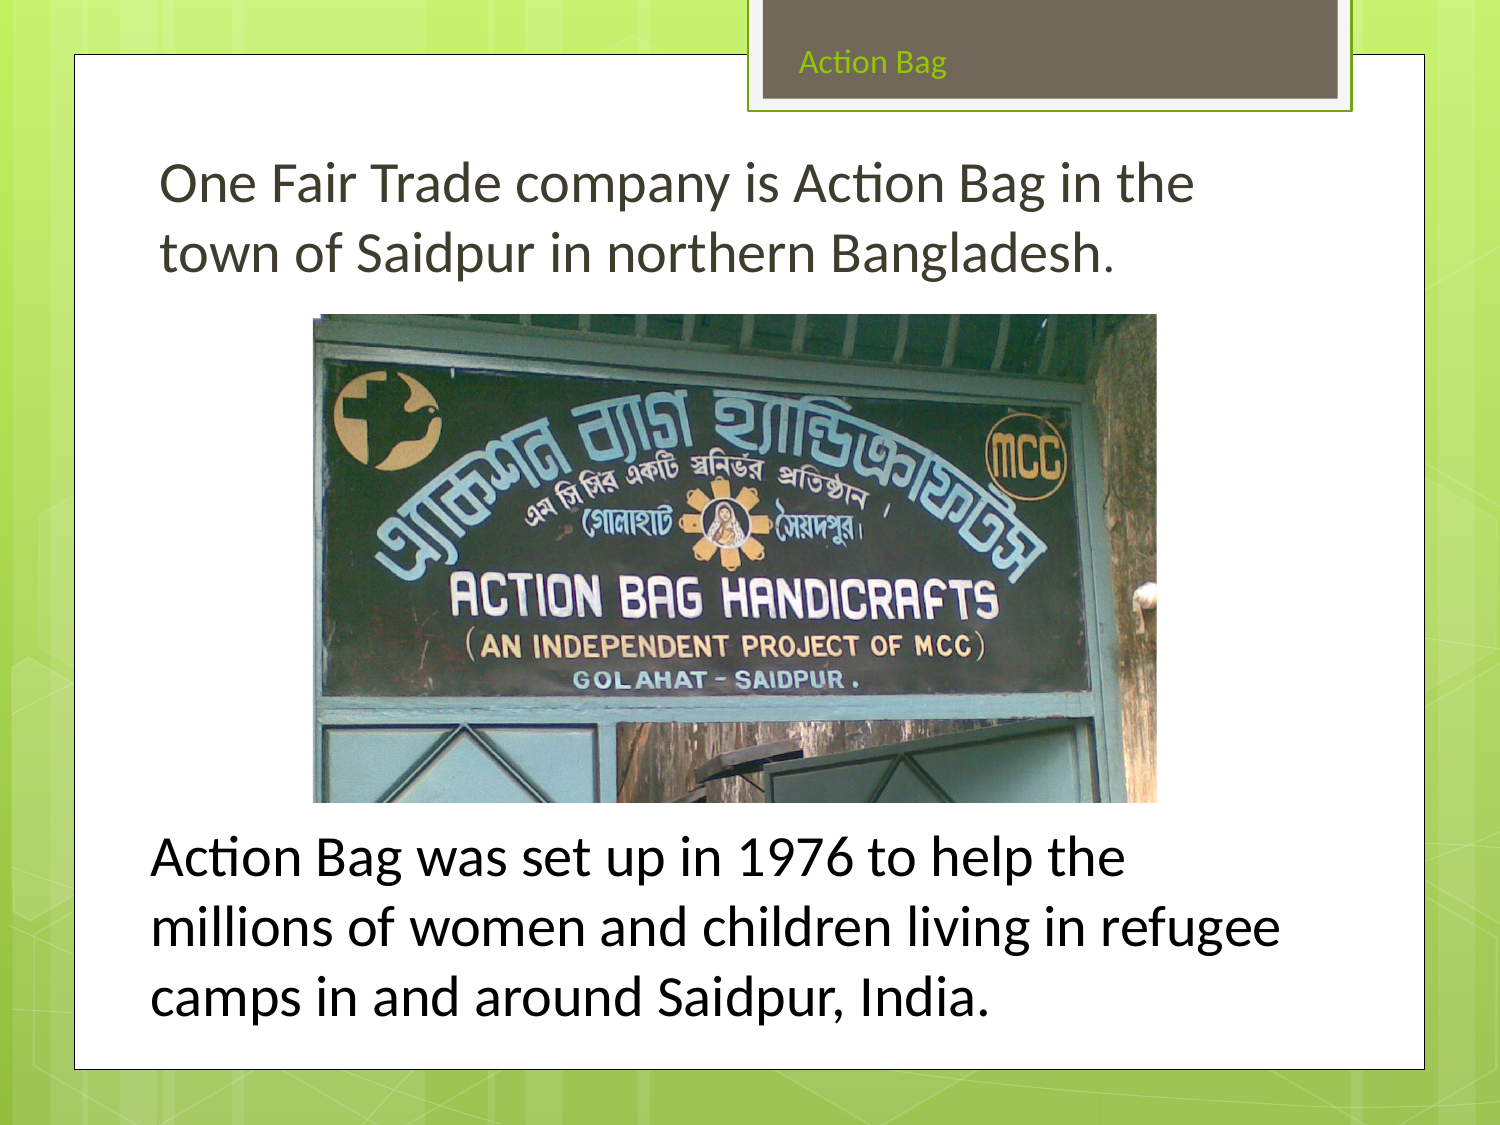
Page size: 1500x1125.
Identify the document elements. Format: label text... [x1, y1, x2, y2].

list One Fair Trade company is Action Bag in the town of Saidpur in northern Bangladesh. [88, 136, 1323, 327]
picture [312, 314, 1157, 803]
title Action Bag [783, 30, 1448, 88]
text_box Action Bag was set up in 1976 to help the millions of women and children living in refugee camps in and around Saidpur, India. [135, 810, 1306, 1036]
